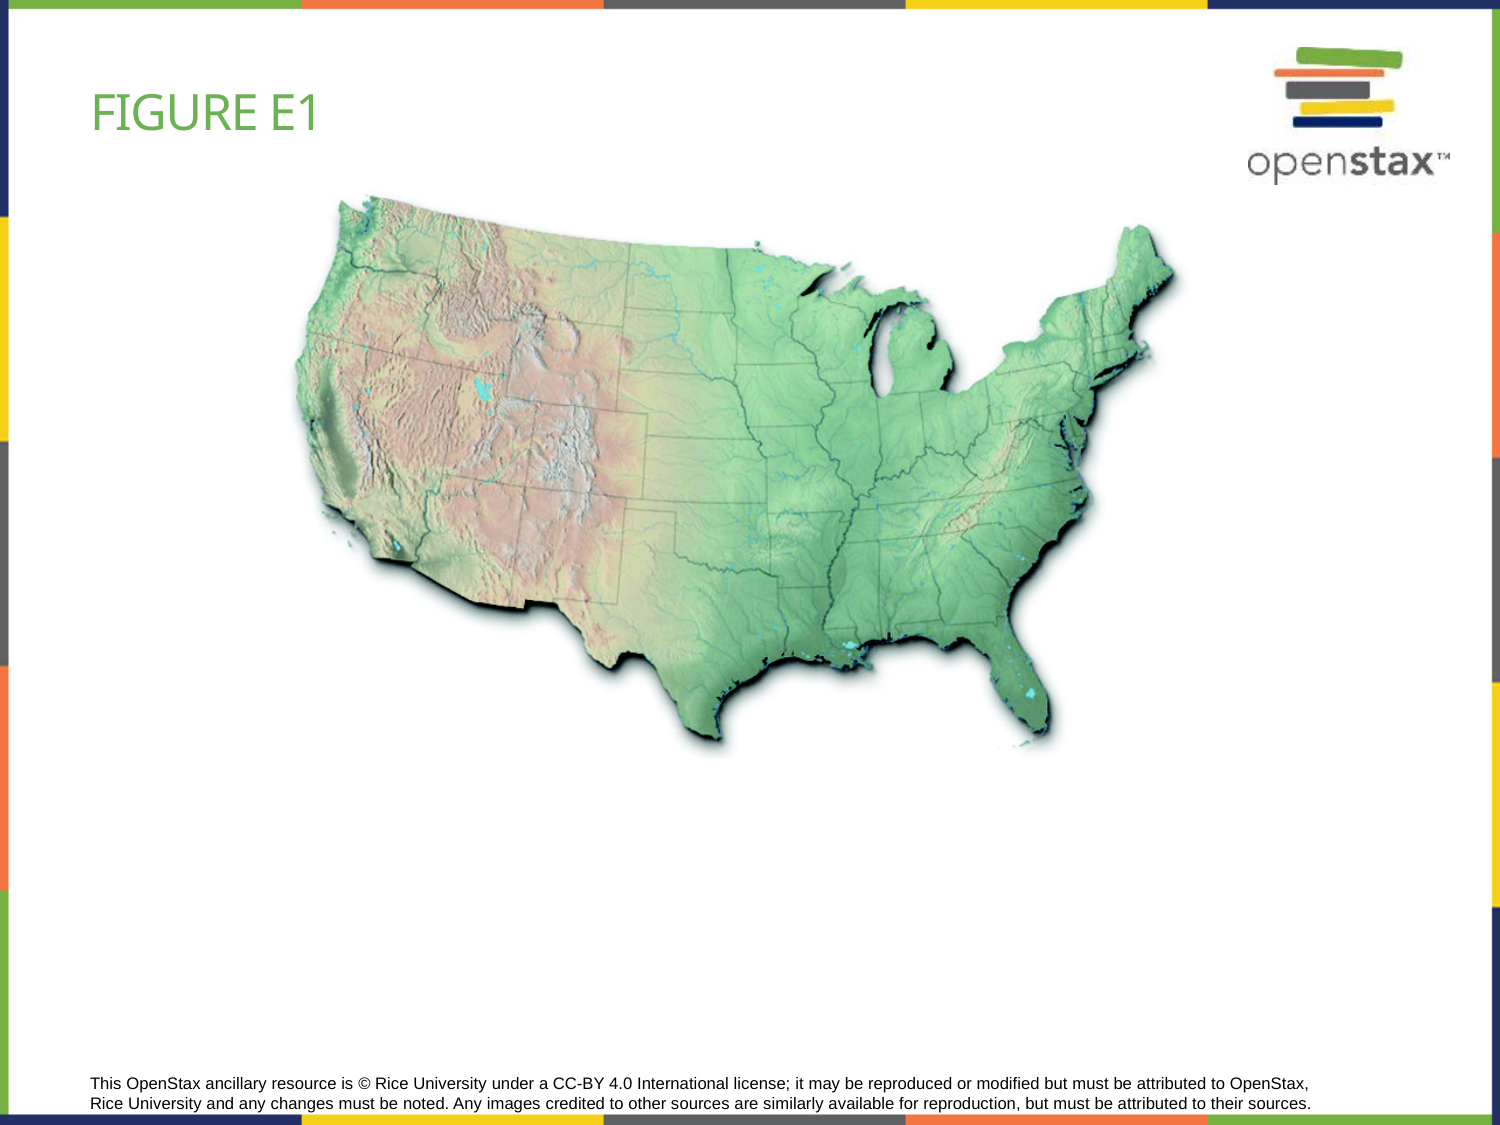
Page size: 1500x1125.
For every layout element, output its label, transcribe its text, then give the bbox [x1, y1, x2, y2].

picture [0, 0, 1500, 1125]
title Figure E1 [75, 39, 1398, 148]
footer This OpenStax ancillary resource is © Rice University under a CC-BY 4.0 International license; it may be reproduced or modified but must be attributed to OpenStax, Rice University and any changes must be noted. Any images credited to other sources are similarly available for reproduction, but must be attributed to their sources. [75, 1065, 1352, 1112]
